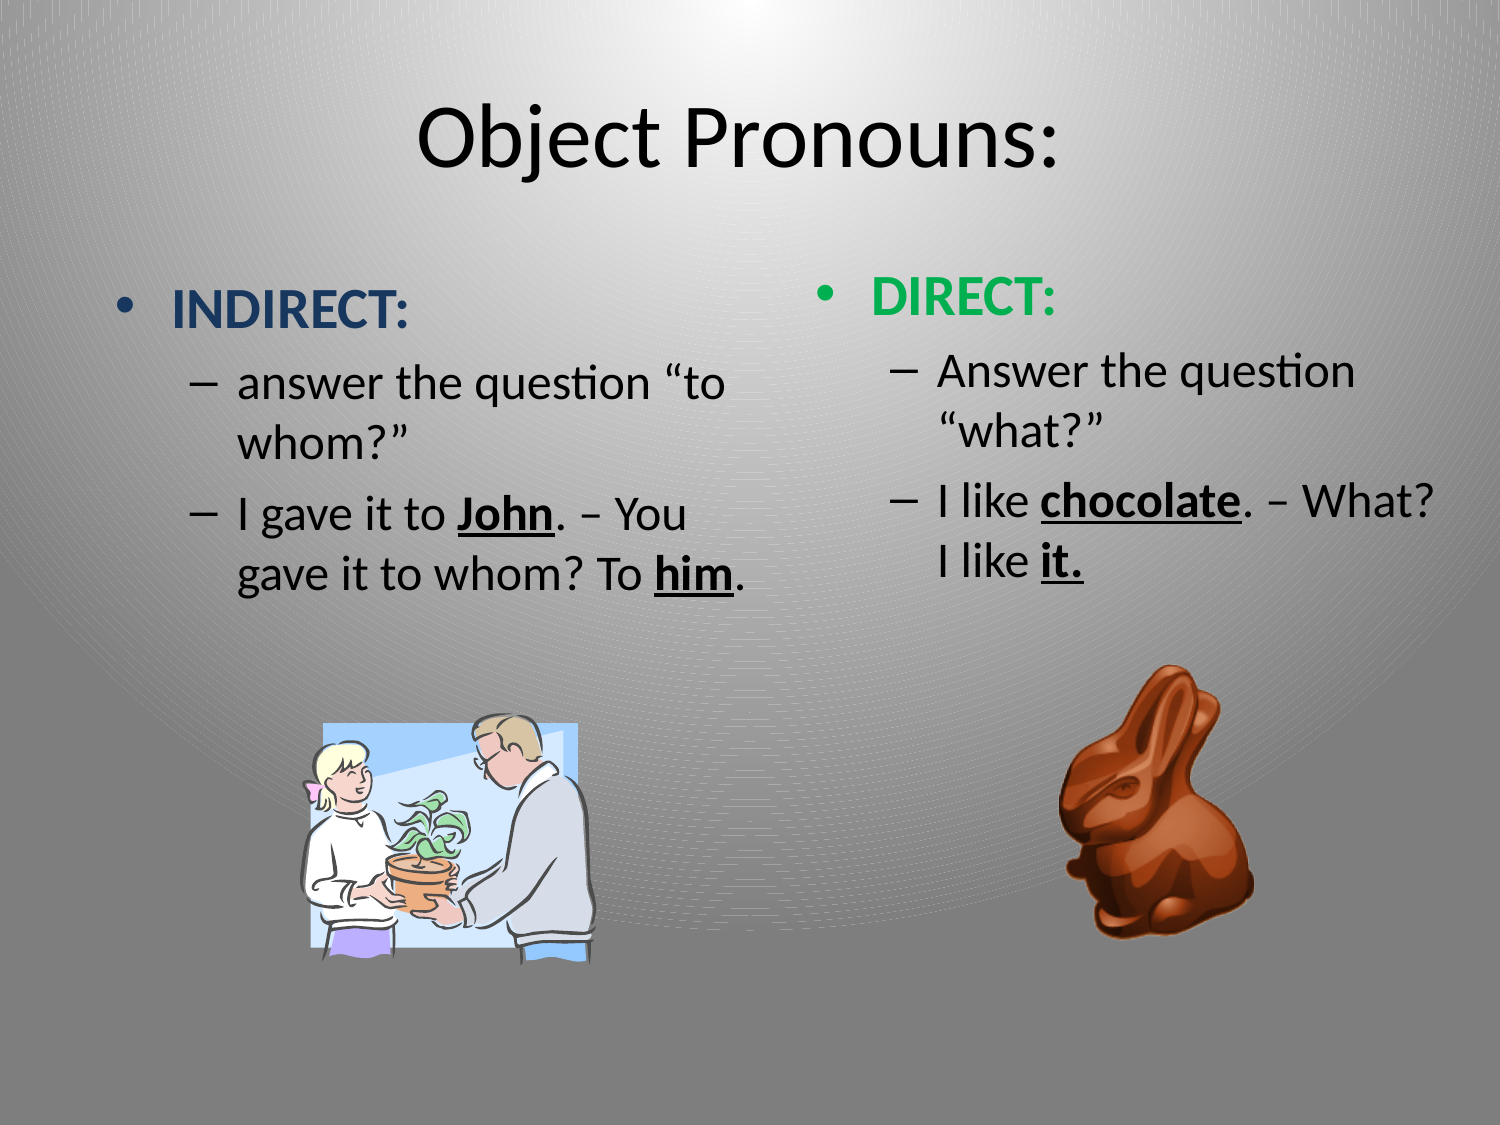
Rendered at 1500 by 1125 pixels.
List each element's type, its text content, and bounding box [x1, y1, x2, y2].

list DIRECT: Answer the question “what?” I like chocolate. – What? I like it. [800, 249, 1463, 993]
title Object Pronouns: [75, 37, 1425, 225]
picture [299, 712, 598, 966]
list INDIRECT: answer the question “to whom?” I gave it to John. – You gave it to whom? To him. [99, 262, 763, 1005]
picture [1012, 662, 1294, 944]
